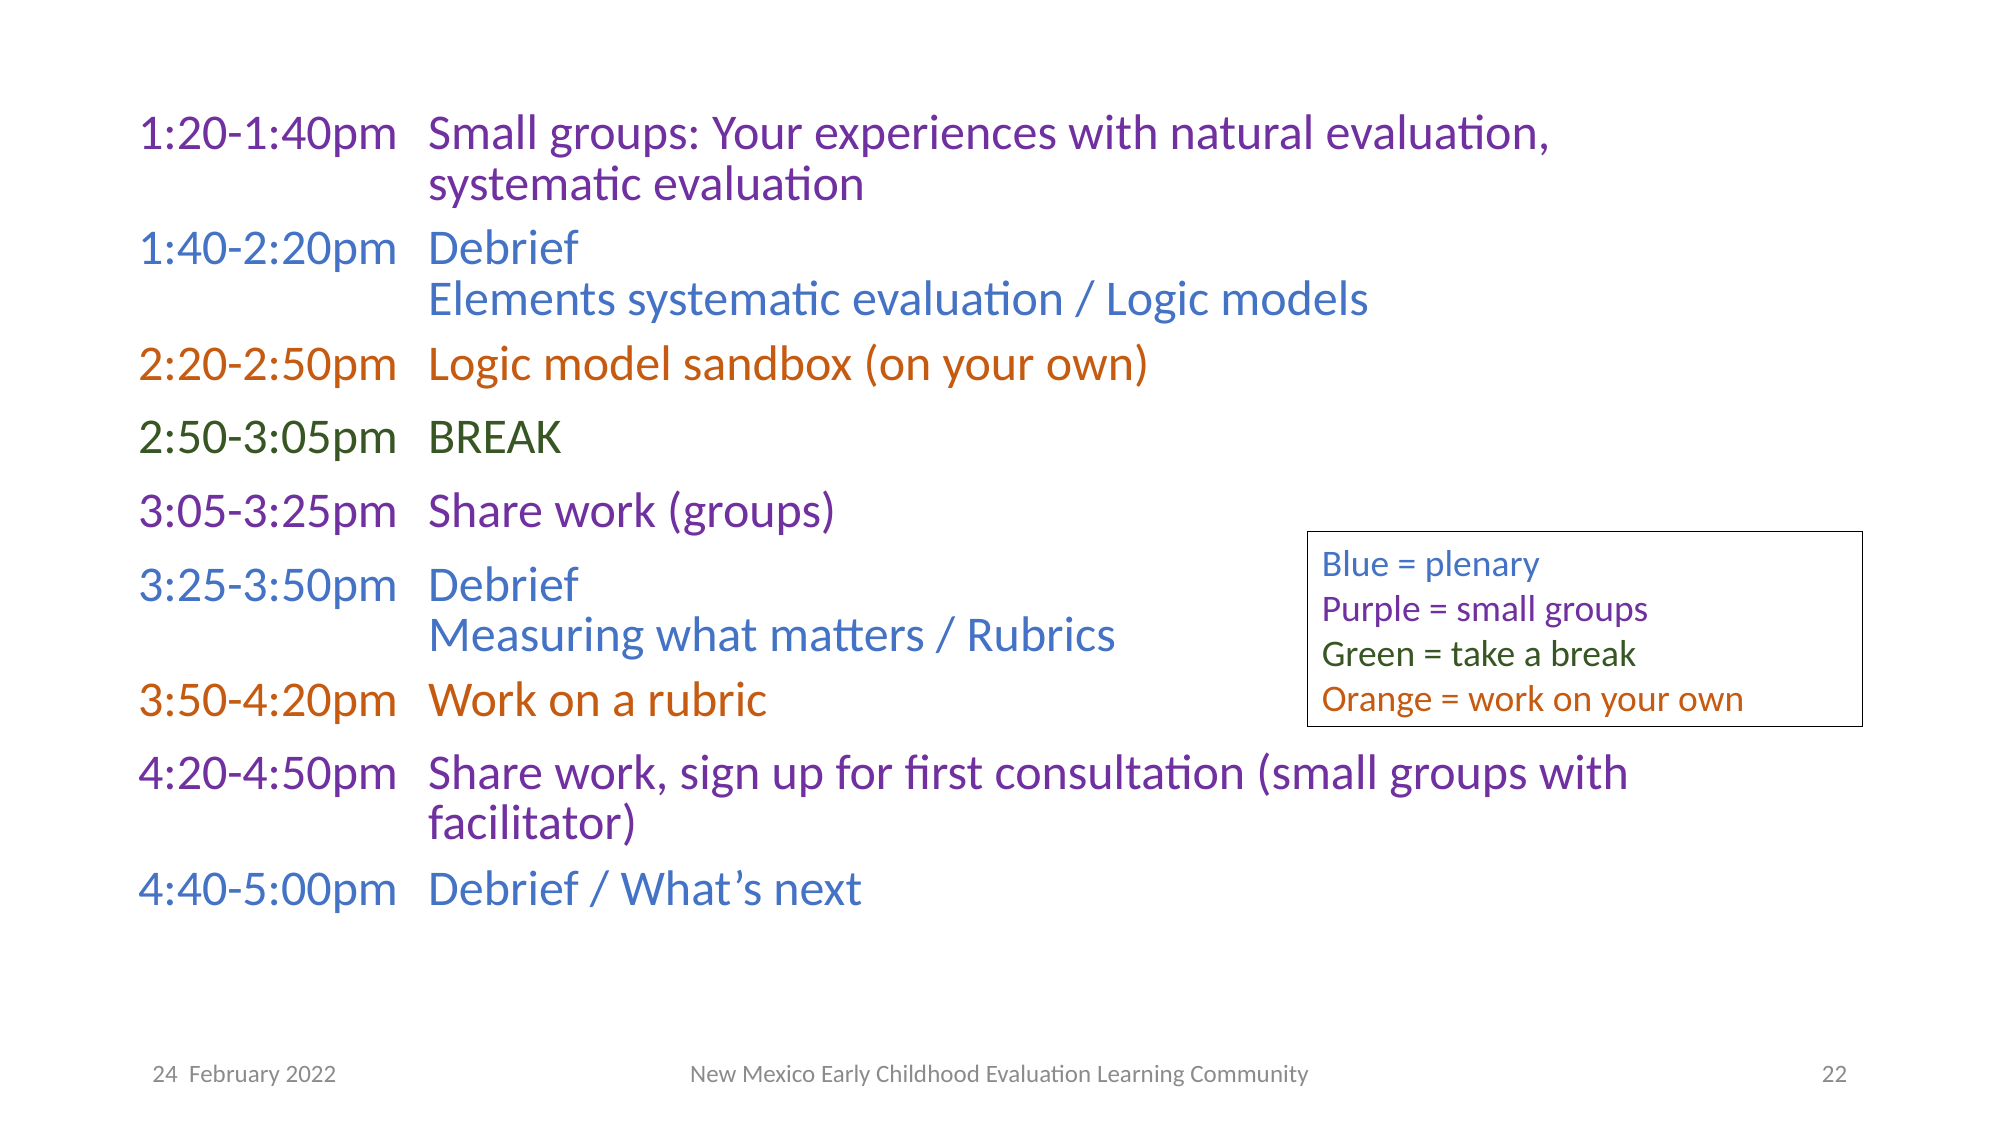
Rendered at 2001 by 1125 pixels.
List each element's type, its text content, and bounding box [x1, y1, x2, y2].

table_cell 2:20-2:50pm [29, 335, 413, 409]
table_cell Debrief / What’s next [413, 860, 1654, 934]
table_cell Debrief Measuring what matters / Rubrics [413, 556, 1307, 671]
table_cell 3:50-4:20pm [29, 671, 413, 745]
table_cell Share work (groups) [413, 482, 1654, 556]
table_cell 4:20-4:50pm [29, 745, 413, 860]
footer New Mexico Early Childhood Evaluation Learning Community [662, 1042, 1338, 1103]
table_cell 2:50-3:05pm [29, 409, 413, 482]
table_cell 3:25-3:50pm [29, 556, 413, 671]
table_cell BREAK [413, 409, 1654, 482]
text_box Blue = plenary Purple = small groups Green = take a break Orange = work on your own [1307, 531, 1863, 727]
table_cell 4:40-5:00pm [29, 860, 413, 934]
table_cell Debrief Elements systematic evaluation / Logic models [413, 220, 1654, 335]
table_cell Work on a rubric [413, 671, 1654, 745]
table_cell Logic model sandbox (on your own) [413, 335, 1654, 409]
table_cell 1:40-2:20pm [29, 220, 413, 335]
table_cell 3:05-3:25pm [29, 482, 413, 556]
slide_number 22 [1412, 1042, 1863, 1103]
table_header Small groups: Your experiences with natural evaluation, systematic evaluation [413, 105, 1654, 220]
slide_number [137, 1042, 588, 1103]
table_cell Share work, sign up for first consultation (small groups with facilitator) [413, 745, 1654, 860]
table_header 1:20-1:40pm [29, 105, 413, 220]
